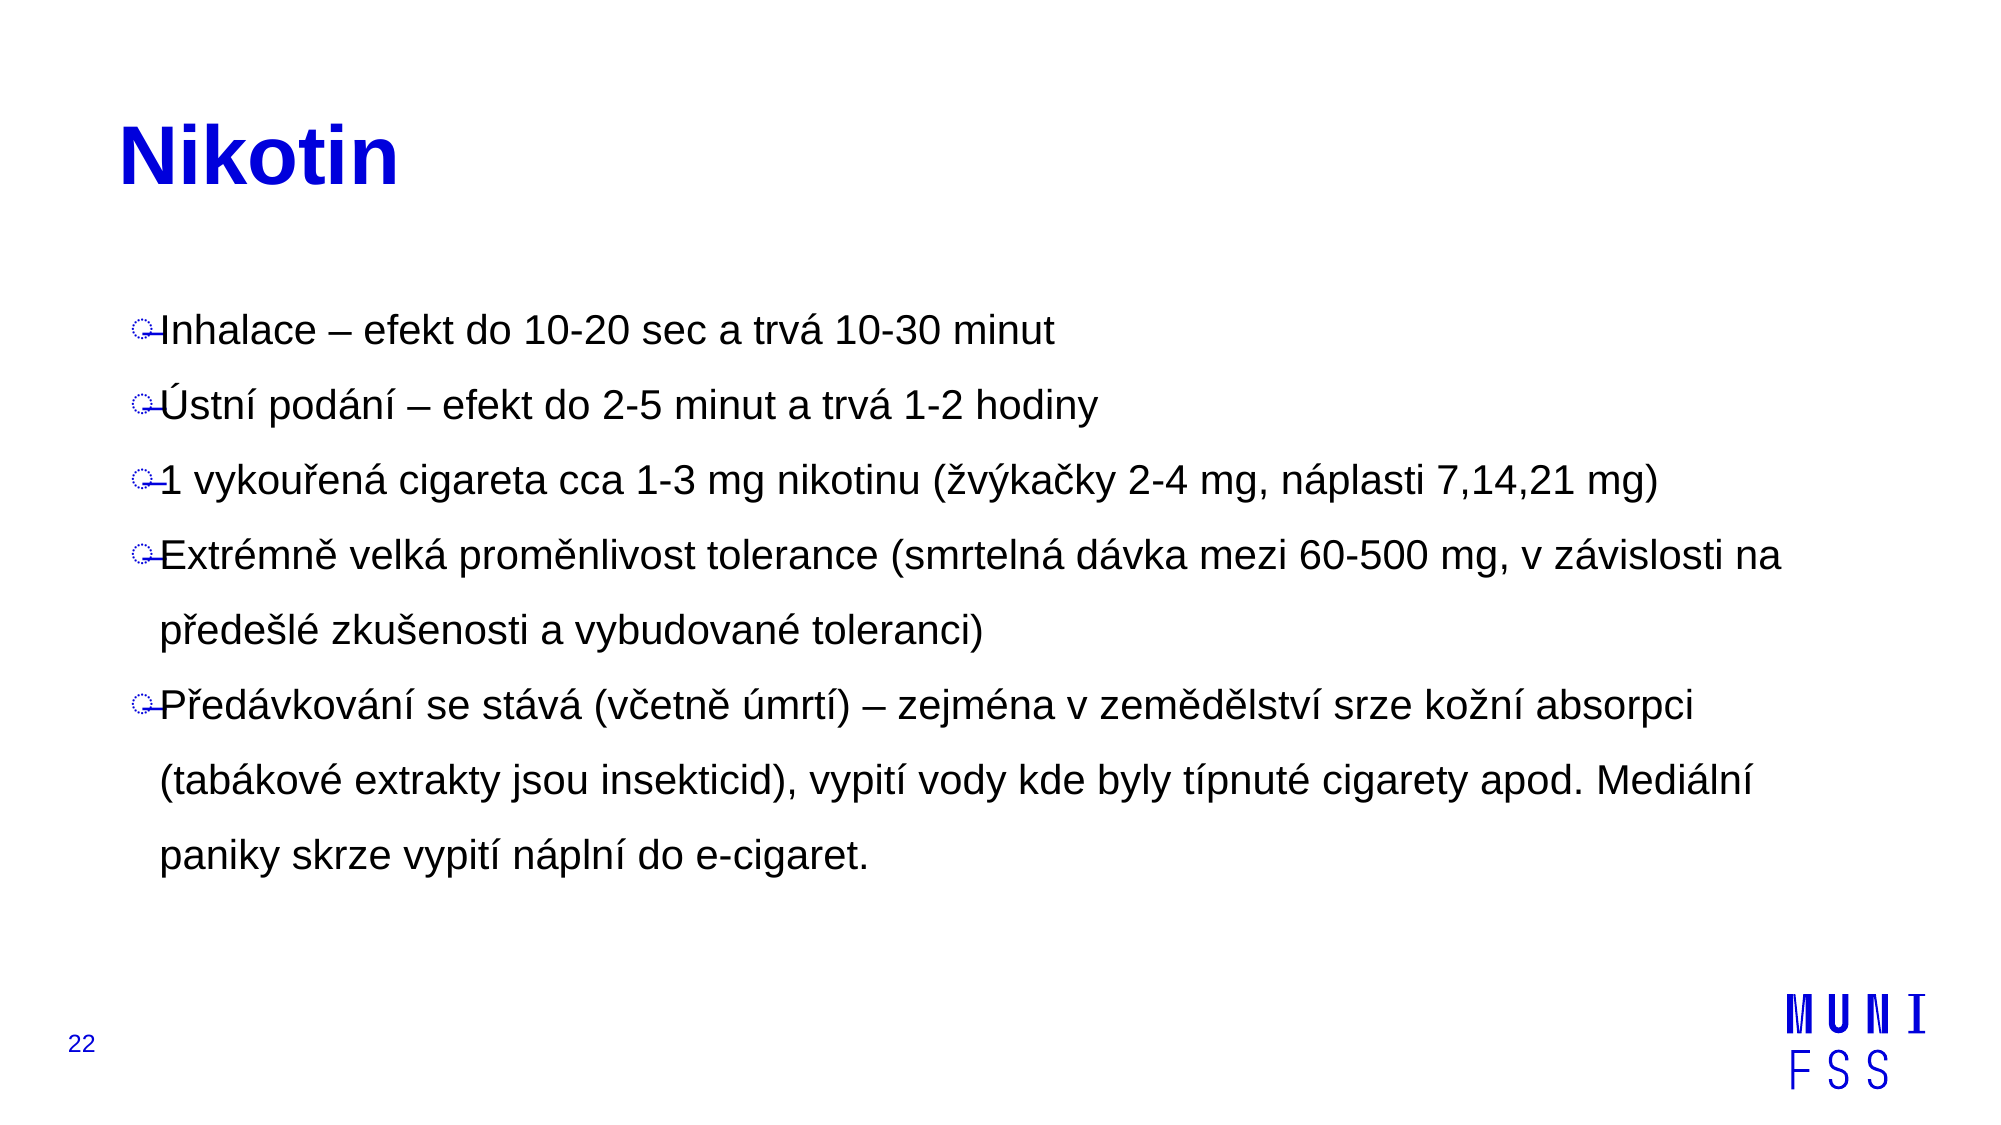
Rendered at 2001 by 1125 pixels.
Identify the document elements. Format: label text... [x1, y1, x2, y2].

list Inhalace – efekt do 10-20 sec a trvá 10-30 minut Ústní podání – efekt do 2-5 minut a trvá 1-2 hodiny 1 vykouřená cigareta cca 1-3 mg nikotinu (žvýkačky 2-4 mg, náplasti 7,14,21 mg) Extrémně velká proměnlivost tolerance (smrtelná dávka mezi 60-500 mg, v závislosti na předešlé zkušenosti a vybudované toleranci) Předávkování se stává (včetně úmrtí) – zejména v zemědělství srze kožní absorpci (tabákové extrakty jsou insekticid), vypití vody kde byly típnuté cigarety apod. Mediální paniky skrze vypití náplní do e-cigaret. [118, 277, 1883, 957]
slide_number 22 [67, 1021, 110, 1063]
title Nikotin [118, 118, 1883, 193]
